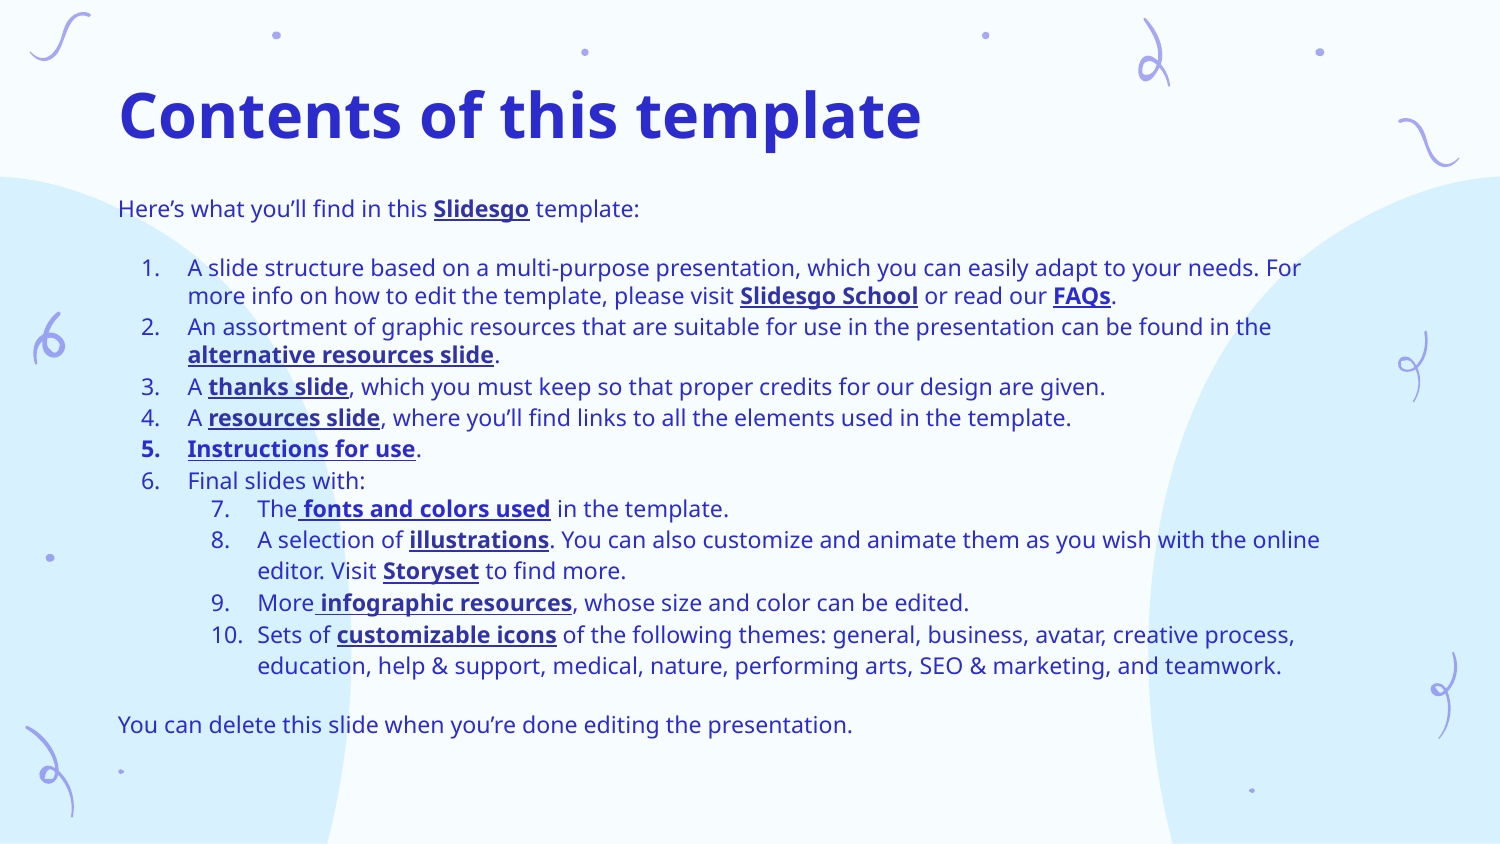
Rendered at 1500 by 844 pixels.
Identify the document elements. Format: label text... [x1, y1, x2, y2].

title Contents of this template [103, 61, 1368, 155]
list Here’s what you’ll find in this Slidesgo template: A slide structure based on a multi-purpose presentation, which you can easily adapt to your needs. For more info on how to edit the template, please visit Slidesgo School or read our FAQs. An assortment of graphic resources that are suitable for use in the presentation can be found in the alternative resources slide. A thanks slide, which you must keep so that proper credits for our design are given. A resources slide, where you’ll find links to all the elements used in the template. Instructions for use. Final slides with: The fonts and colors used in the template. A selection of illustrations. You can also customize and animate them as you wish with the online editor. Visit Storyset to find more. More infographic resources, whose size and color can be edited. Sets of customizable icons of the following themes: general, business, avatar, creative process, education, help & support, medical, nature, performing arts, SEO & marketing, and teamwork. You can delete this slide when you’re done editing the presentation. [102, 176, 1367, 756]
